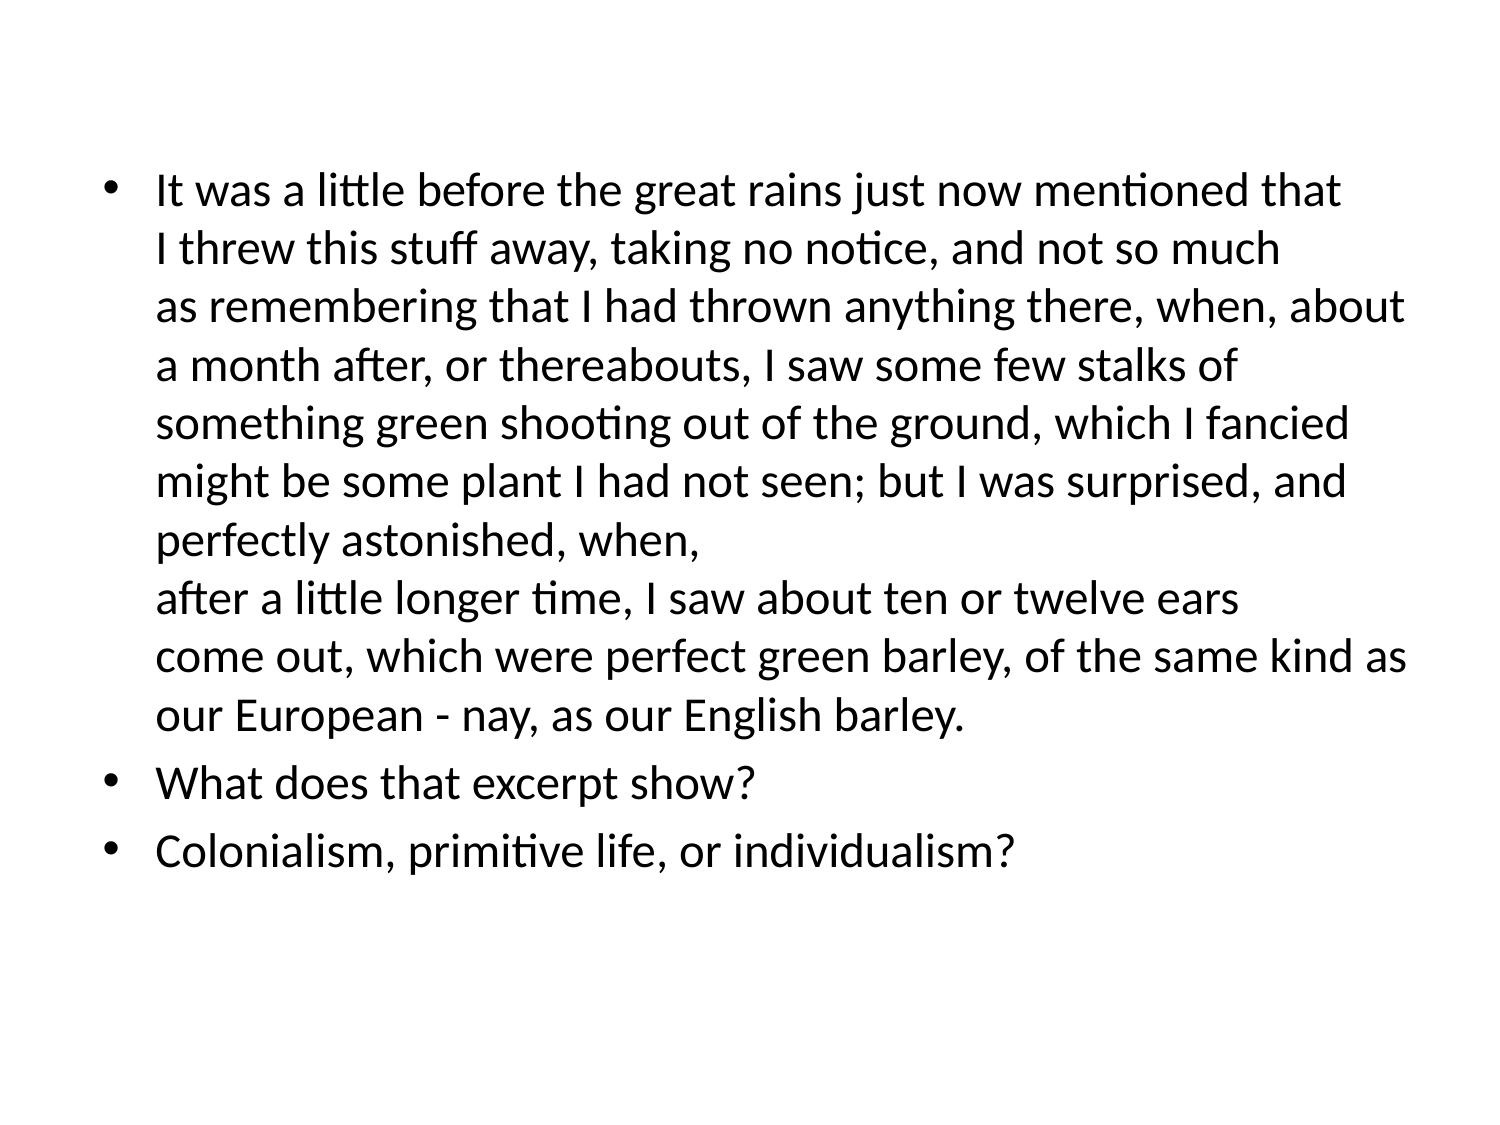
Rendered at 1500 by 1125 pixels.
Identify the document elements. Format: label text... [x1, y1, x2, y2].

list It was a little before the great rains just now mentioned that I threw this stuff away, taking no notice, and not so much as remembering that I had thrown anything there, when, about a month after, or thereabouts, I saw some few stalks of something green shooting out of the ground, which I fancied might be some plant I had not seen; but I was surprised, and perfectly astonished, when, after a little longer time, I saw about ten or twelve ears come out, which were perfect green barley, of the same kind as our European - nay, as our English barley. What does that excerpt show? Colonialism, primitive life, or individualism? [87, 149, 1438, 893]
